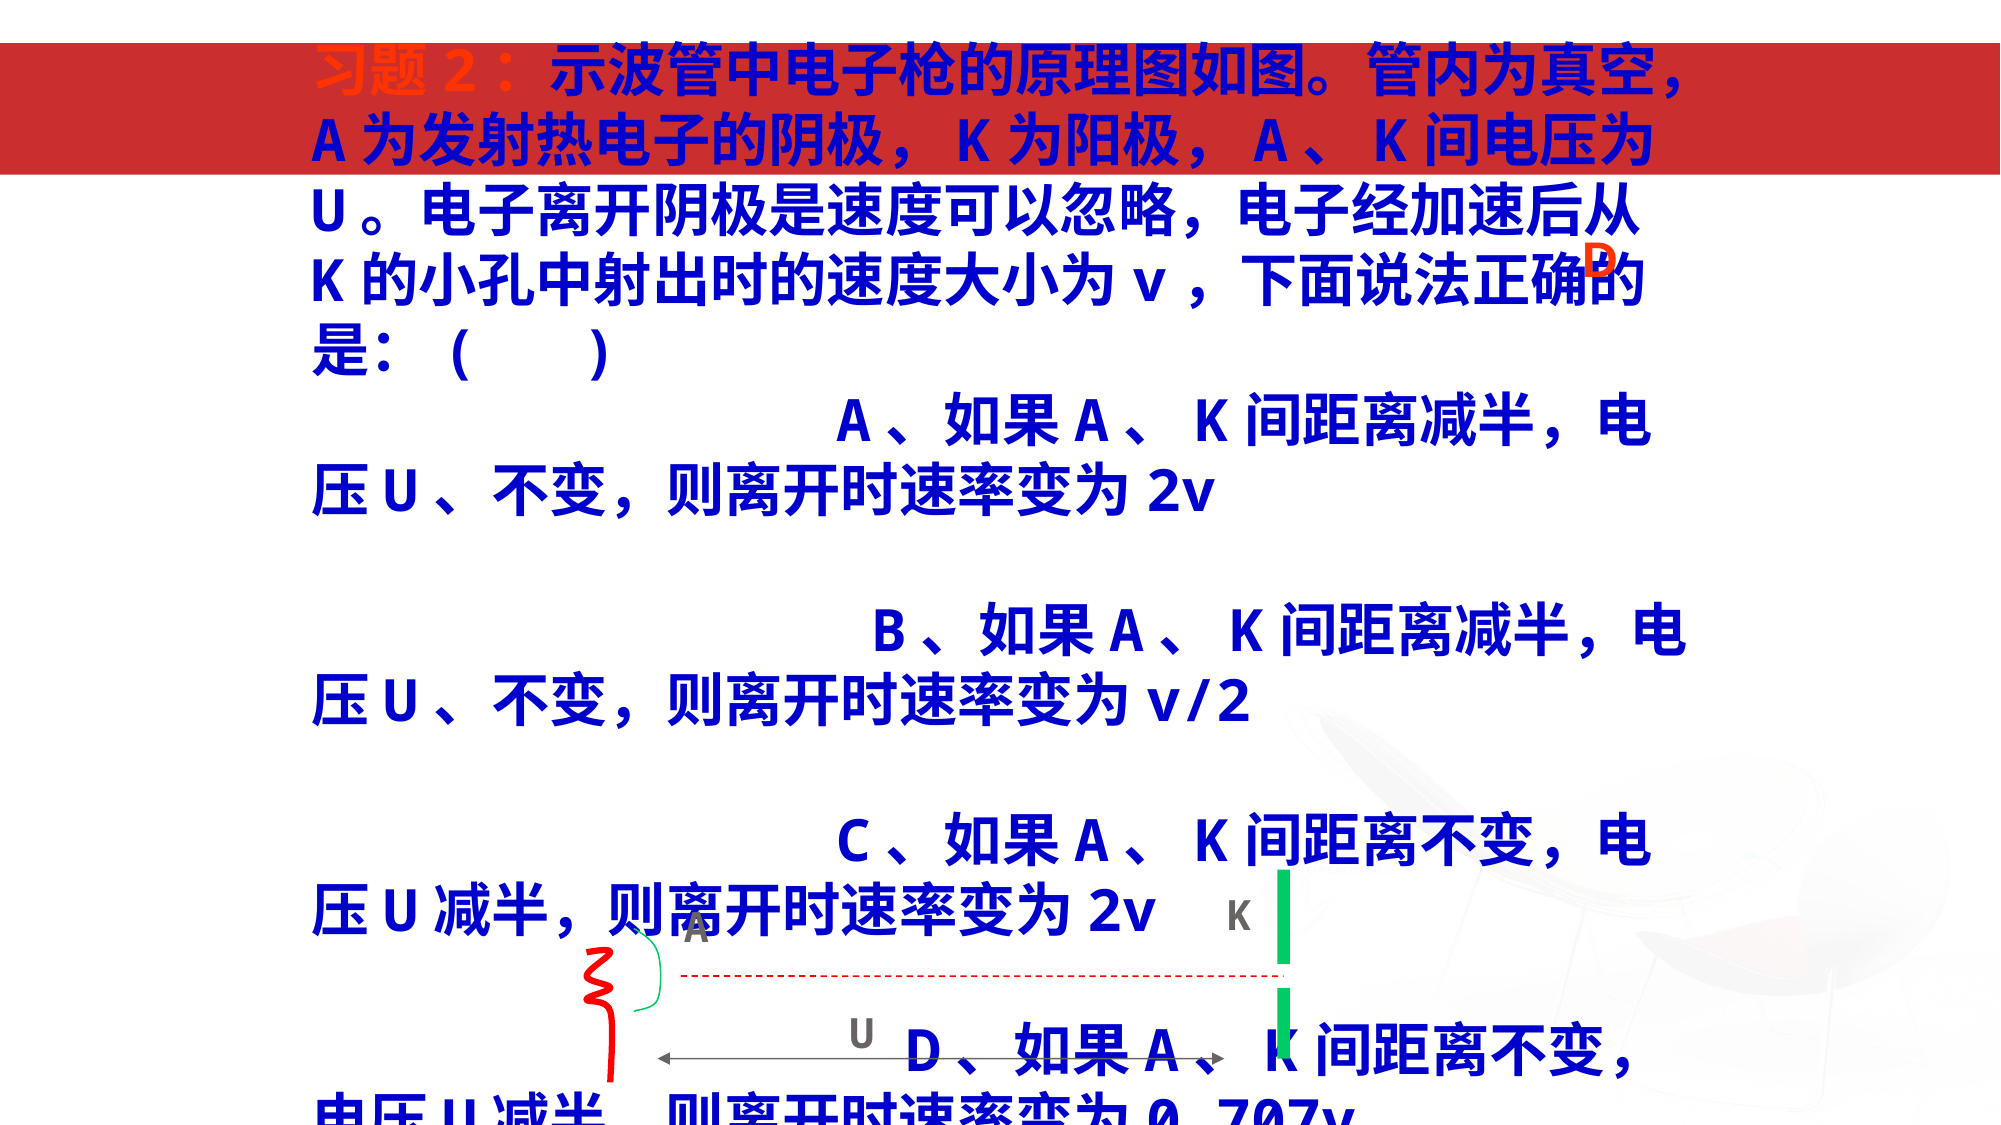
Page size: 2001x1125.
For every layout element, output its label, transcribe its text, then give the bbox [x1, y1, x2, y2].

text_box [633, 928, 661, 1012]
text_box 习题2：示波管中电子枪的原理图如图。管内为真空，A为发射热电子的阴极，K为阳极，A、K间电压为U。电子离开阴极是速度可以忽略，电子经加速后从K的小孔中射出时的速度大小为v，下面说法正确的是：( ) A、如果A、K间距离减半，电压U、不变，则离开时速率变为2v B、如果A、K间距离减半，电压U、不变，则离开时速率变为v/2 C、如果A、K间距离不变，电压U减半，则离开时速率变为2v D、如果A、K间距离不变，电压U减半，则离开时速率变为0.707v [297, 25, 1703, 1125]
text_box [586, 950, 613, 1083]
text_box D [1567, 219, 1633, 295]
text_box [930, 1052, 1225, 1065]
text_box U [834, 999, 930, 1065]
text_box K [1212, 881, 1260, 947]
text_box A [669, 893, 729, 958]
text_box [657, 1052, 834, 1065]
